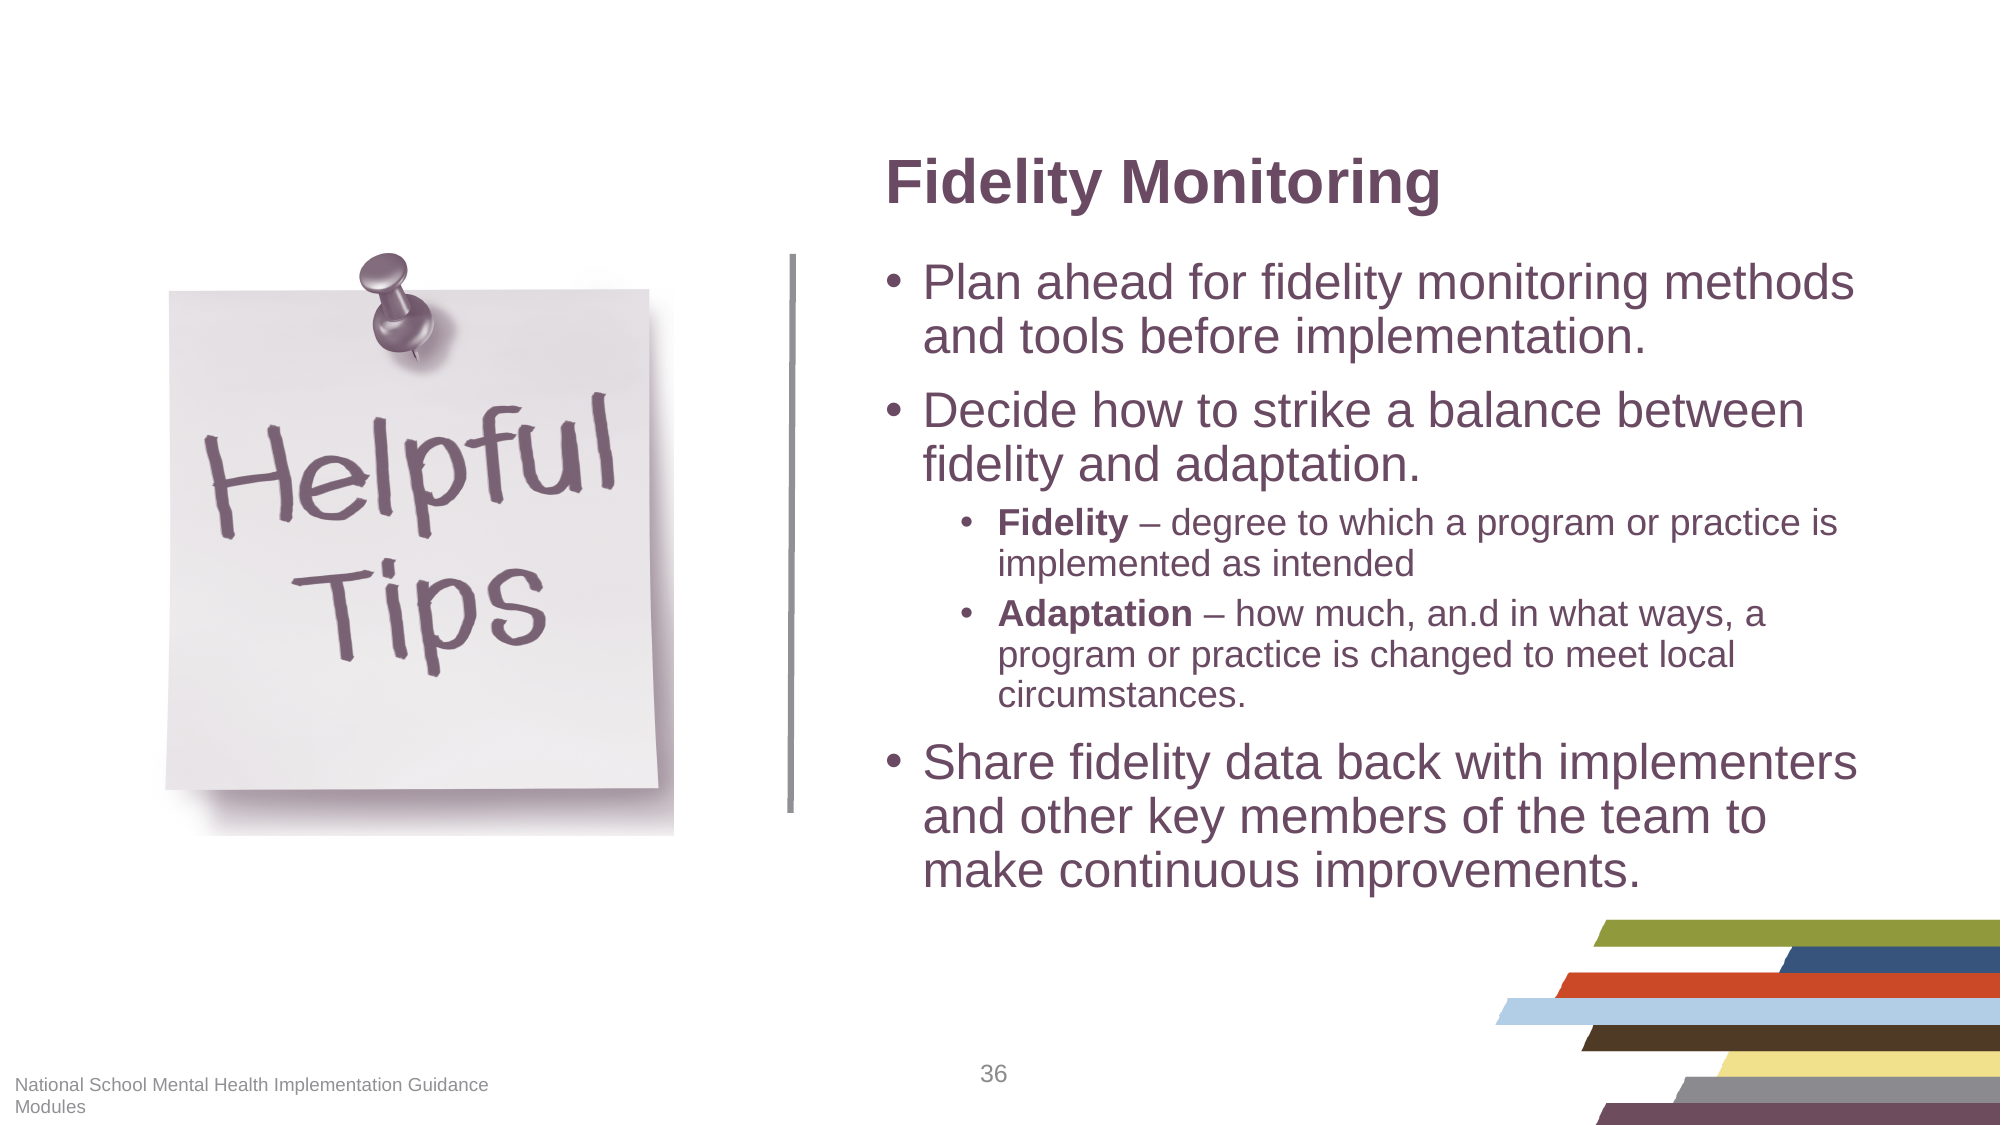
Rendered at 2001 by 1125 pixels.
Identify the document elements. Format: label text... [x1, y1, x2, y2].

list Plan ahead for fidelity monitoring methods and tools before implementation. Decide how to strike a balance between fidelity and adaptation. Fidelity – degree to which a program or practice is implemented as intended Adaptation – how much, an.d in what ways, a program or practice is changed to meet local circumstances. Share fidelity data back with implementers and other key members of the team to make continuous improvements. [870, 248, 1882, 856]
text_box National School Mental Health Implementation Guidance Modules [0, 1065, 572, 1125]
picture [1469, 847, 2000, 1125]
title Fidelity Monitoring [870, 123, 1585, 225]
picture [148, 248, 675, 837]
